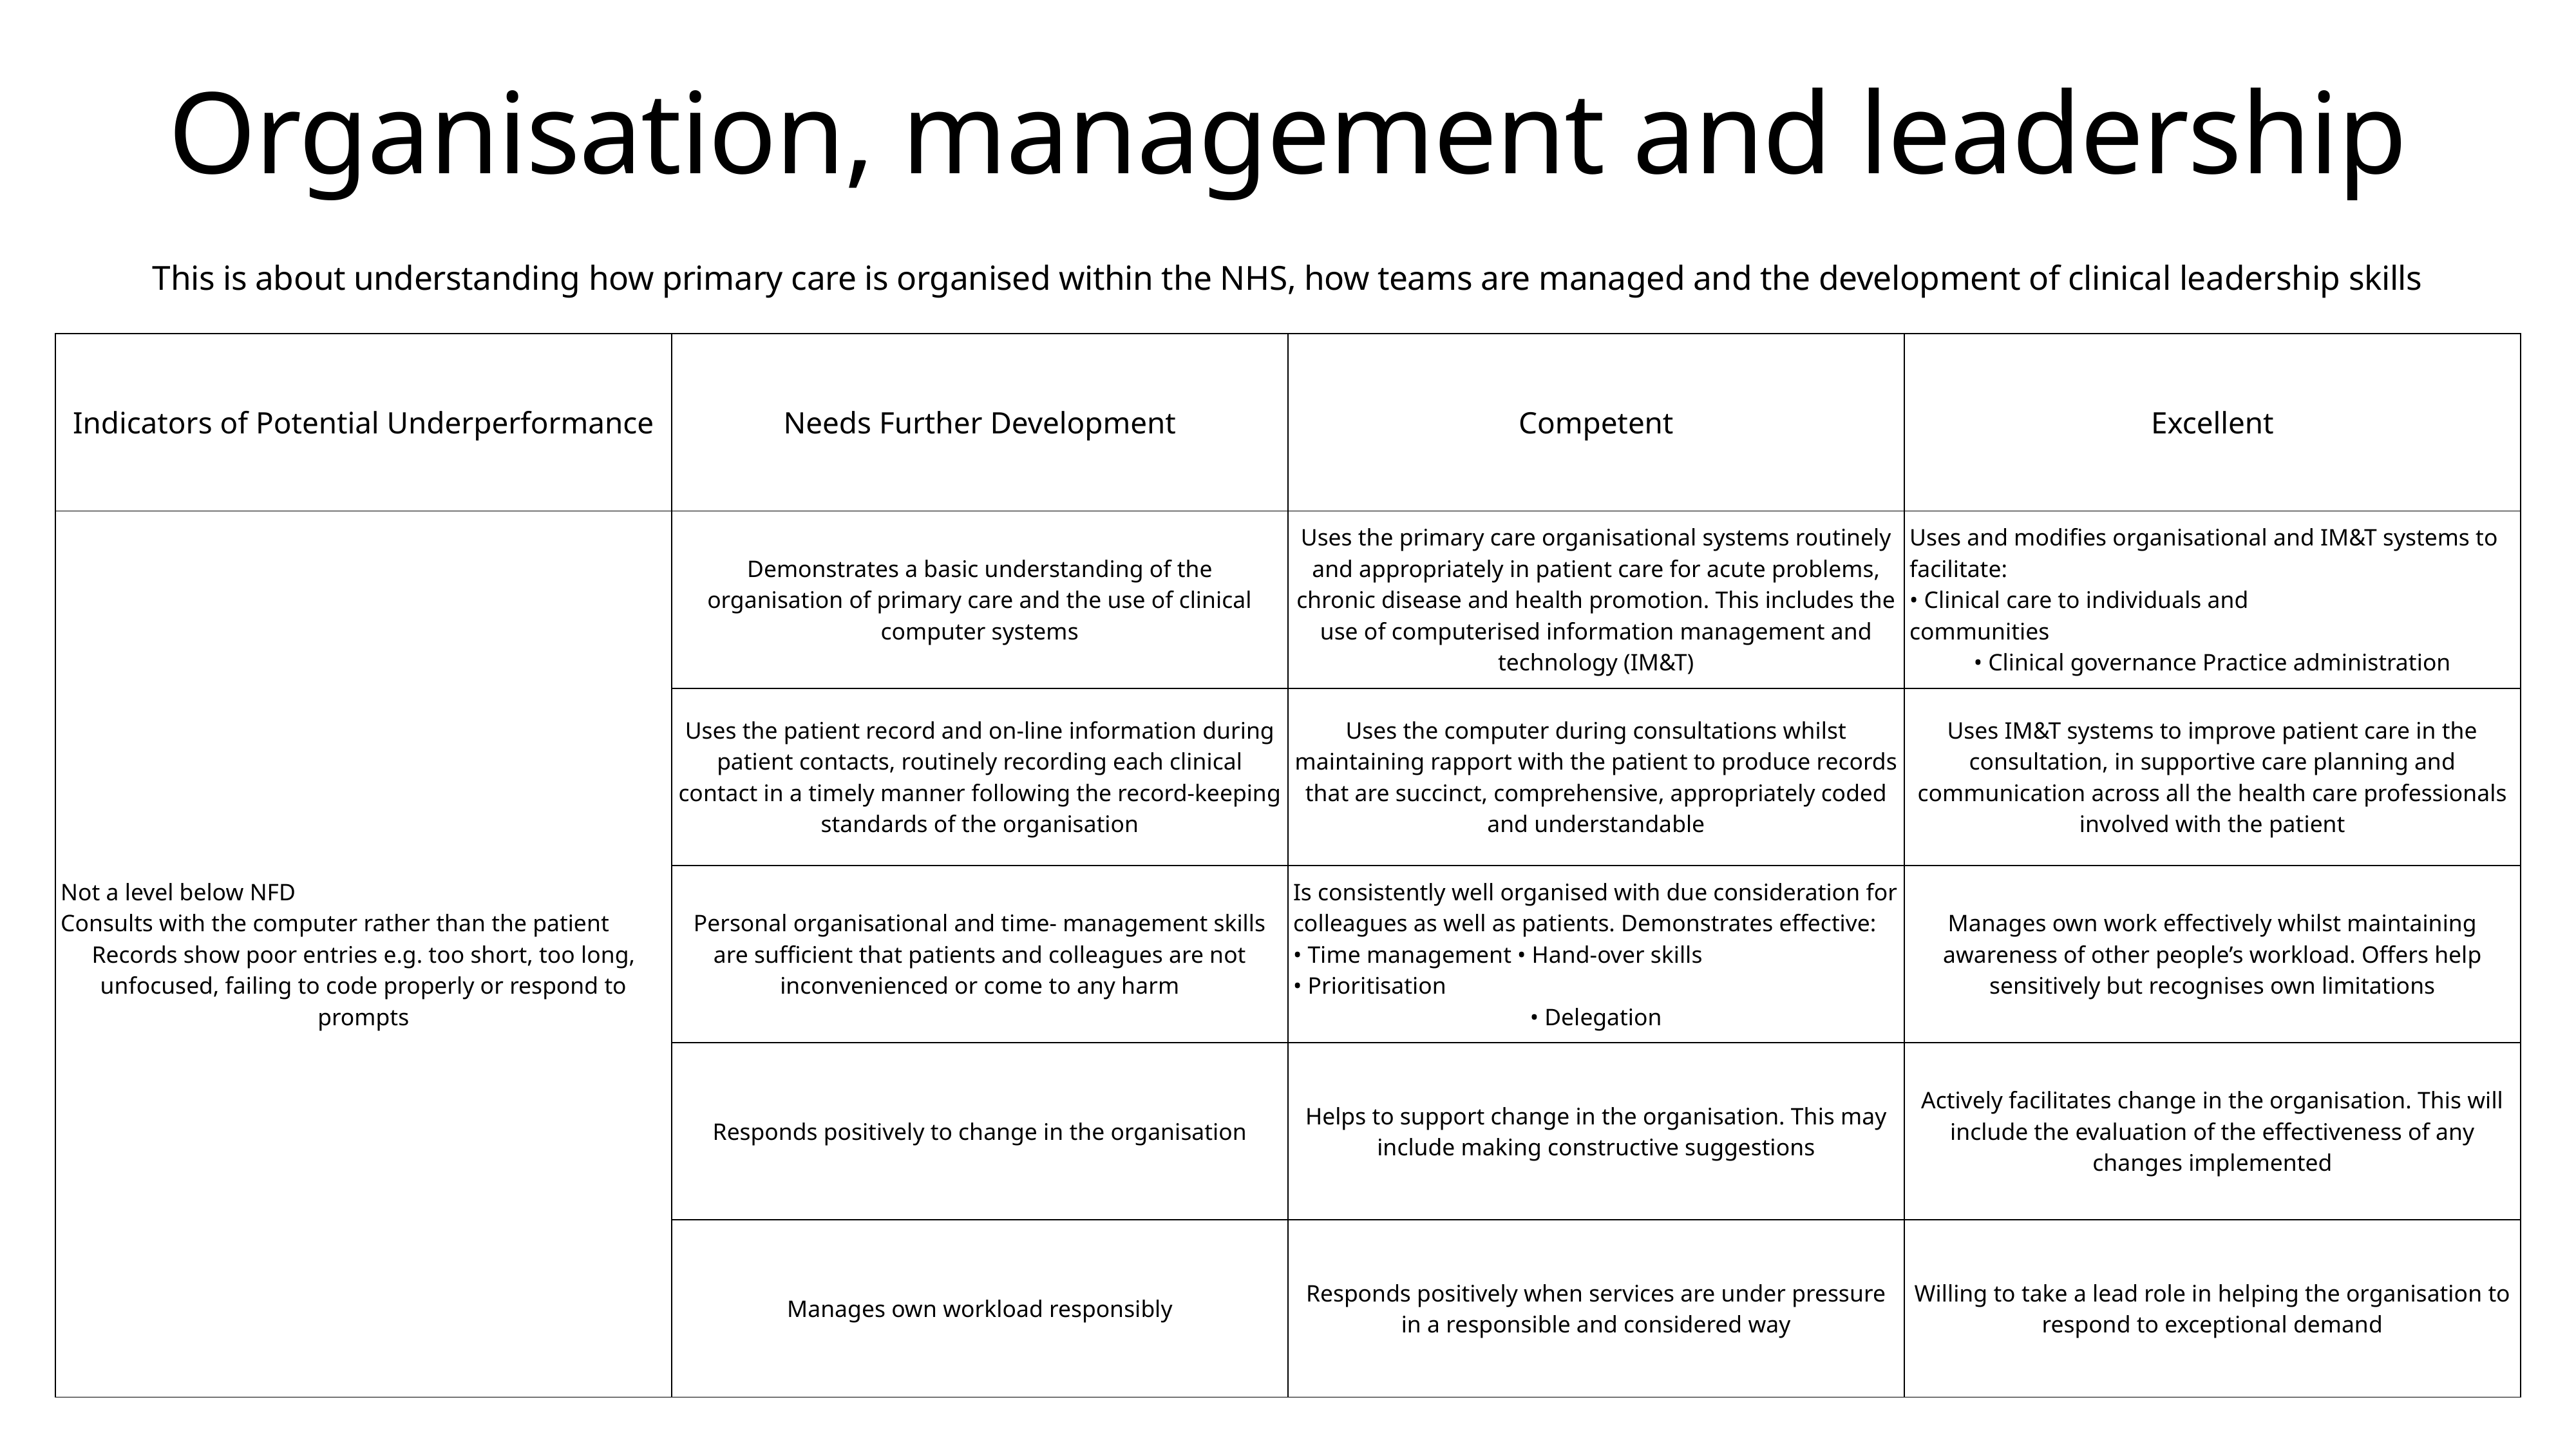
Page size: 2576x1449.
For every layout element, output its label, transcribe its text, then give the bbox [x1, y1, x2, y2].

table_cell Demonstrates a basic understanding of the organisation of primary care and the use of clinical computer systems [672, 511, 1287, 688]
table_header Indicators of Potential Underperformance [56, 334, 671, 511]
table_cell Manages own work effectively whilst maintaining awareness of other people’s workload. Offers help sensitively but recognises own limitations [1905, 866, 2520, 1042]
table_cell Actively facilitates change in the organisation. This will include the evaluation of the effectiveness of any changes implemented [1905, 1043, 2520, 1219]
table_cell Helps to support change in the organisation. This may include making constructive suggestions [1289, 1043, 1904, 1219]
table_cell Responds positively when services are under pressure in a responsible and considered way [1289, 1220, 1904, 1397]
table_header Competent [1289, 334, 1904, 511]
table_header Excellent [1905, 334, 2520, 511]
table_cell Not a level below NFD Consults with the computer rather than the patient Records show poor entries e.g. too short, too long, unfocused, failing to code properly or respond to prompts [56, 511, 671, 1397]
table_cell Personal organisational and time- management skills are sufficient that patients and colleagues are not inconvenienced or come to any harm [672, 866, 1287, 1042]
table_cell Responds positively to change in the organisation [672, 1043, 1287, 1219]
title Organisation, management and leadership [128, 81, 2448, 251]
table_cell Uses the primary care organisational systems routinely and appropriately in patient care for acute problems, chronic disease and health promotion. This includes the use of computerised information management and technology (IM&T) [1289, 511, 1904, 688]
table_cell Uses and modifies organisational and IM&T systems to facilitate: • Clinical care to individuals and communities • Clinical governance Practice administration [1905, 511, 2520, 688]
table_cell Is consistently well organised with due consideration for colleagues as well as patients. Demonstrates effective: • Time management • Hand-over skills • Prioritisation • Delegation [1289, 866, 1904, 1042]
table_cell Uses the computer during consultations whilst maintaining rapport with the patient to produce records that are succinct, comprehensive, appropriately coded and understandable [1289, 689, 1904, 865]
list This is about understanding how primary care is organised within the NHS, how teams are managed and the development of clinical leadership skills [128, 251, 2448, 333]
table_cell Uses IM&T systems to improve patient care in the consultation, in supportive care planning and communication across all the health care professionals involved with the patient [1905, 689, 2520, 865]
table_header Needs Further Development [672, 334, 1287, 511]
table_cell Uses the patient record and on-line information during patient contacts, routinely recording each clinical contact in a timely manner following the record-keeping standards of the organisation [672, 689, 1287, 865]
table_cell Manages own workload responsibly [672, 1220, 1287, 1397]
table_cell Willing to take a lead role in helping the organisation to respond to exceptional demand [1905, 1220, 2520, 1397]
